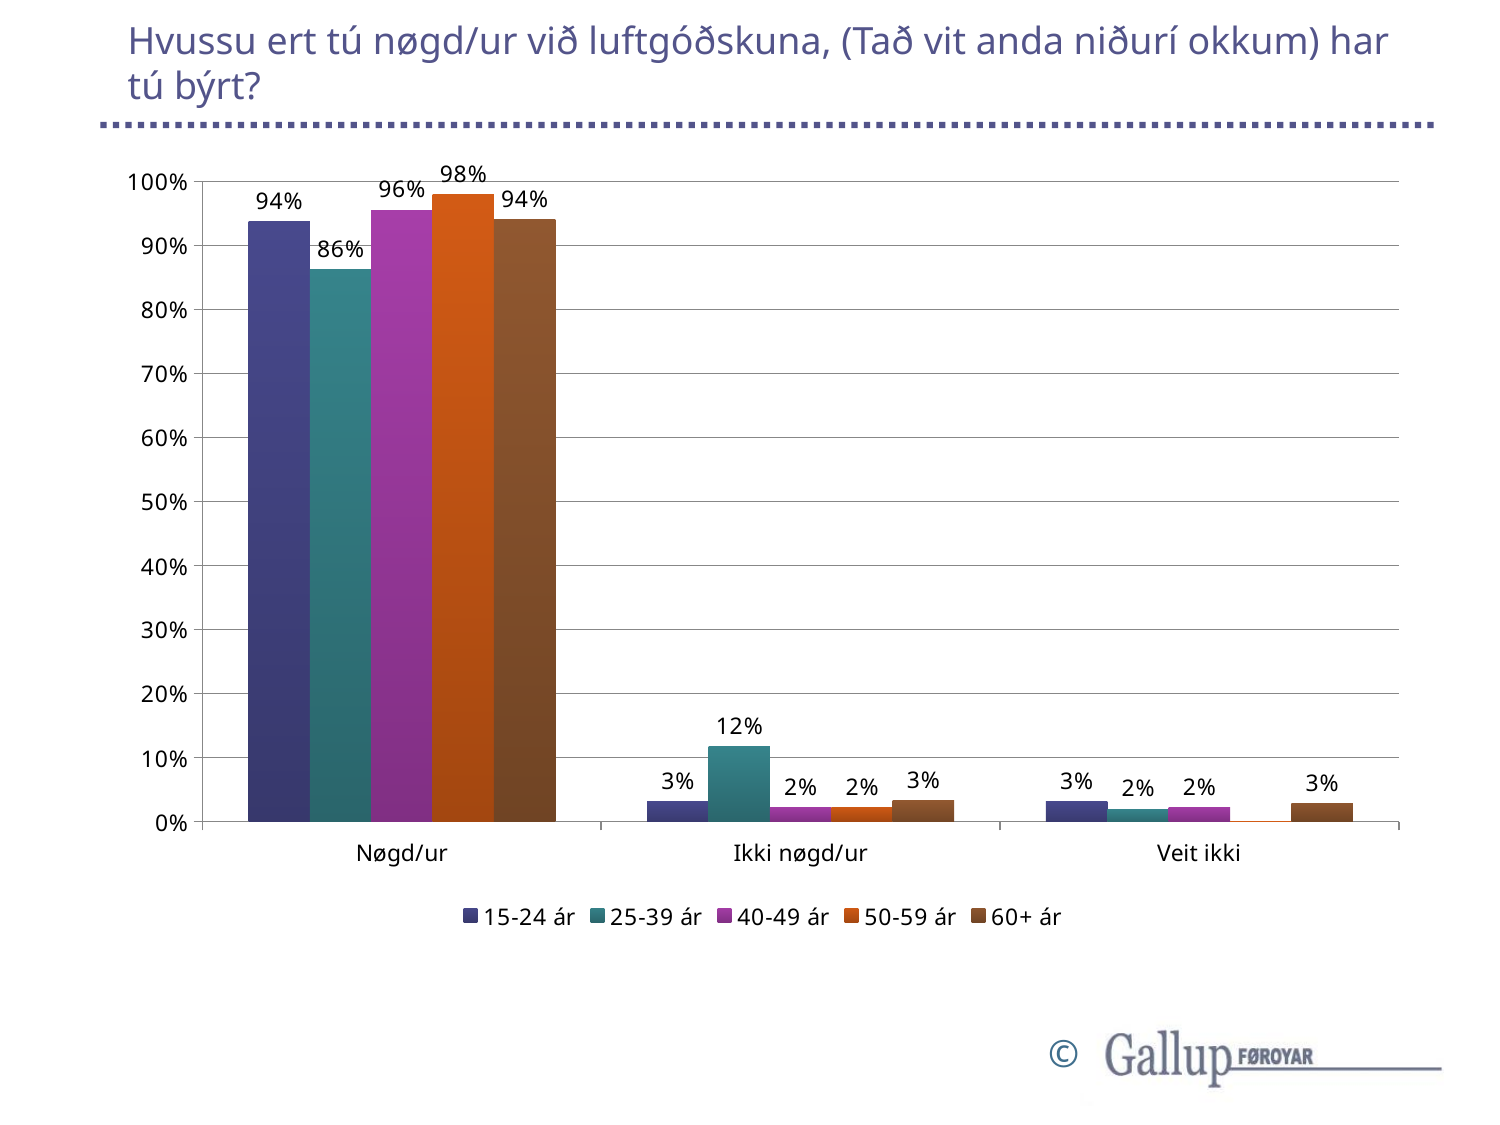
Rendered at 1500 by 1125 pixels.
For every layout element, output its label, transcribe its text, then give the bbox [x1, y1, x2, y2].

chart [100, 149, 1426, 938]
title Hvussu ert tú nøgd/ur við luftgóðskuna, (Tað vit anda niðurí okkum) har tú býrt? [112, 12, 1439, 113]
picture [1080, 999, 1444, 1106]
